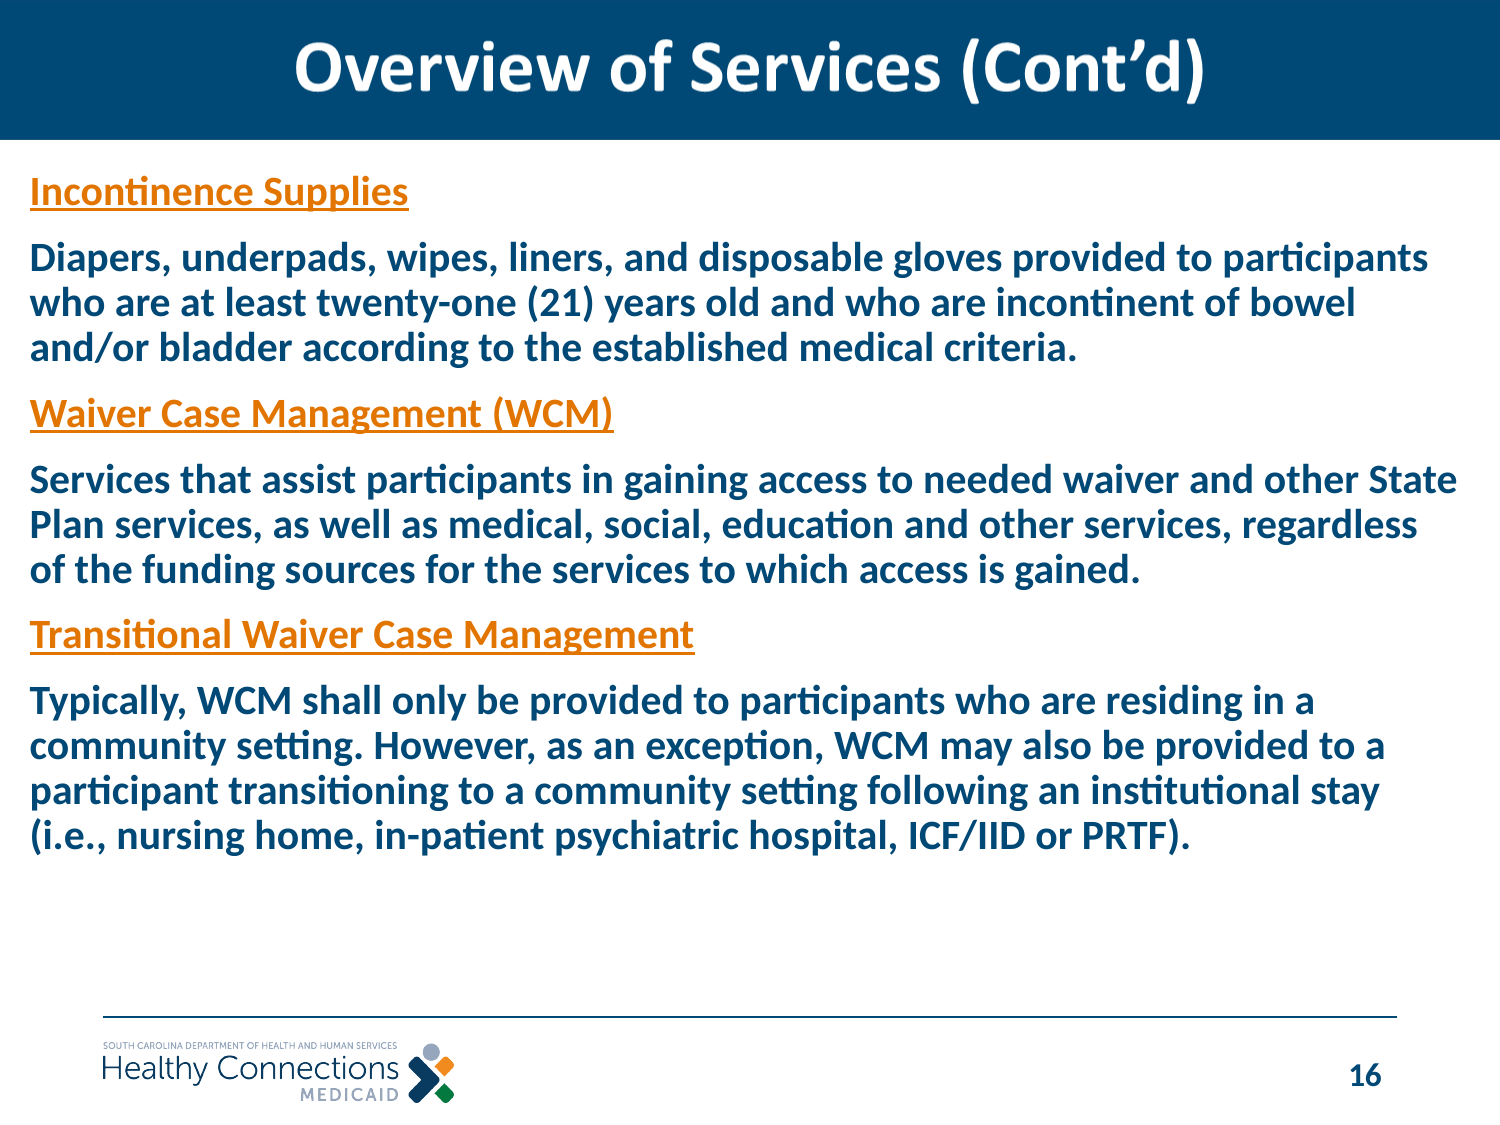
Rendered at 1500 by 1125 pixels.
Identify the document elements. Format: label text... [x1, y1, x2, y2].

picture [0, 0, 1500, 157]
slide_number 16 [1059, 1042, 1397, 1103]
list Incontinence Supplies Diapers, underpads, wipes, liners, and disposable gloves provided to participants who are at least twenty-one (21) years old and who are incontinent of bowel and/or bladder according to the established medical criteria. Waiver Case Management (WCM) Services that assist participants in gaining access to needed waiver and other State Plan services, as well as medical, social, education and other services, regardless of the funding sources for the services to which access is gained. Transitional Waiver Case Management Typically, WCM shall only be provided to participants who are residing in a community setting. However, as an exception, WCM may also be provided to a participant transitioning to a community setting following an institutional stay (i.e., nursing home, in-patient psychiatric hospital, ICF/IID or PRTF). [14, 162, 1477, 958]
picture [103, 1042, 454, 1103]
